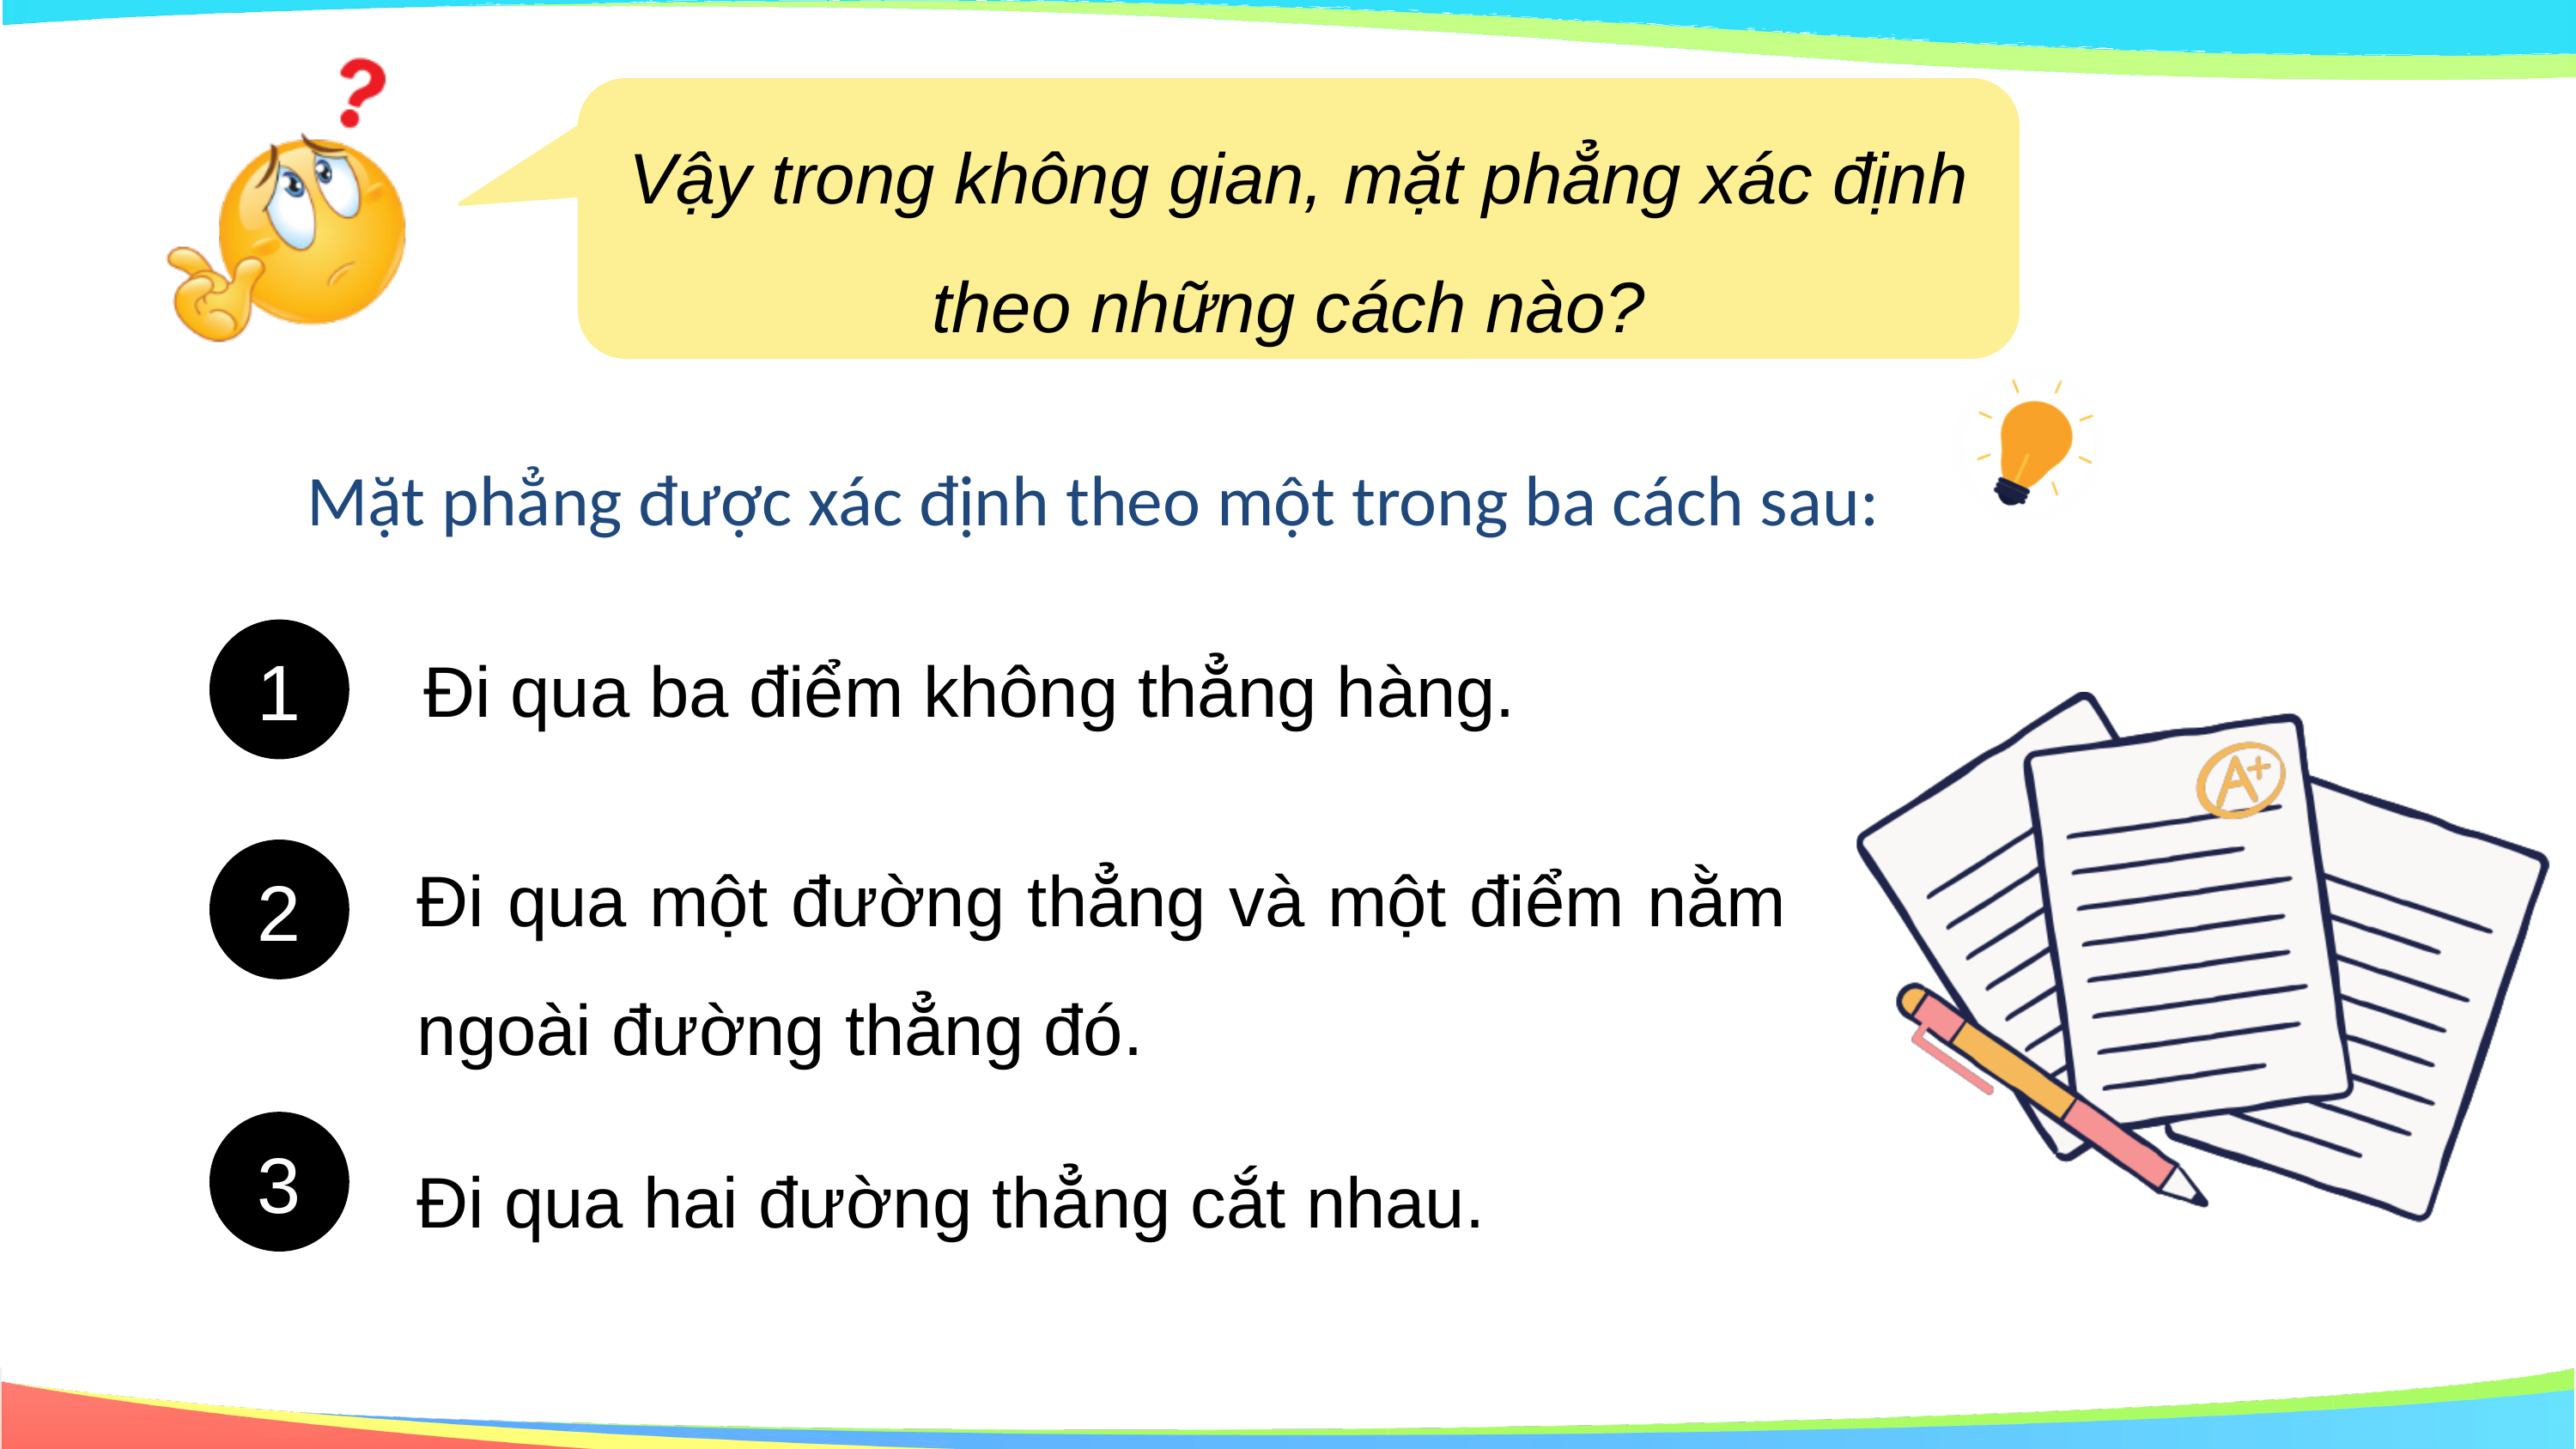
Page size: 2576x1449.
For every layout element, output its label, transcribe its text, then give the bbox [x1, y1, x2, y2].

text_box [149, 37, 2019, 376]
text_box Mặt phẳng được xác định theo một trong ba cách sau: [294, 447, 1894, 547]
picture [0, 0, 2576, 81]
text_box [1856, 692, 2549, 1222]
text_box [210, 1106, 1536, 1251]
picture [1923, 352, 2135, 554]
picture [0, 1367, 2574, 1449]
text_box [210, 805, 1801, 1079]
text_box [210, 621, 1536, 758]
